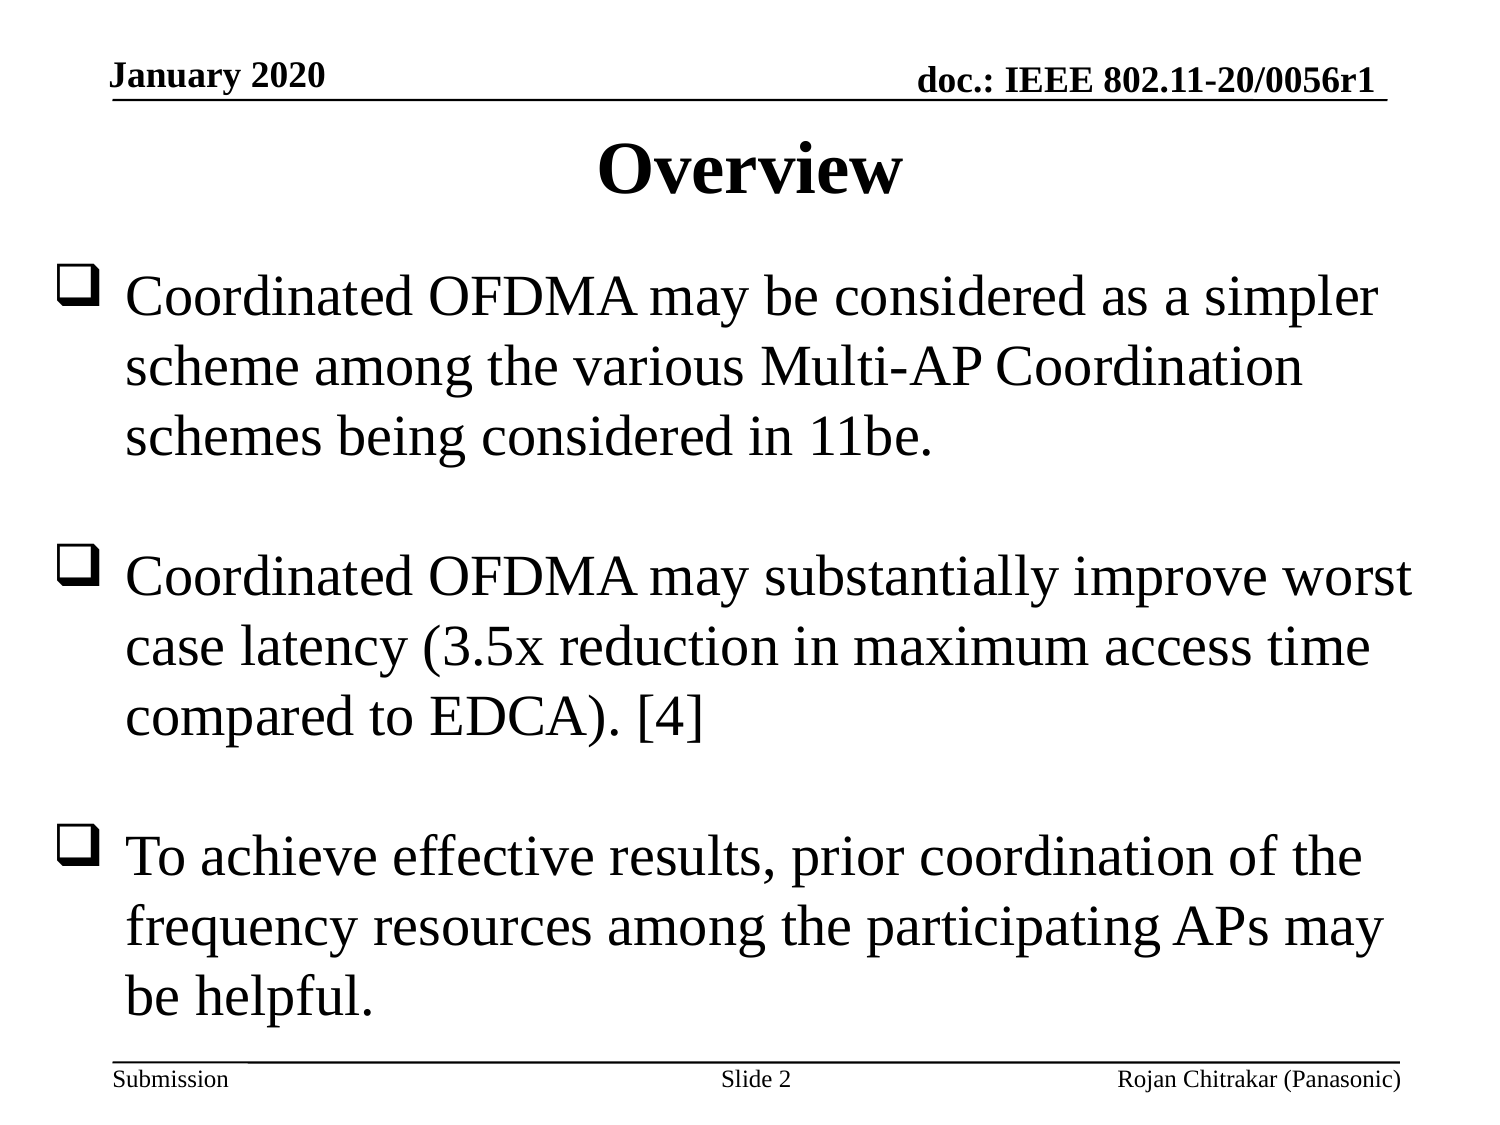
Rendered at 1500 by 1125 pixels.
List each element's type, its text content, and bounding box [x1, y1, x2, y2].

text_box Overview [0, 111, 1500, 225]
text_box Coordinated OFDMA may be considered as a simpler scheme among the various Multi-AP Coordination schemes being considered in 11be. Coordinated OFDMA may substantially improve worst case latency (3.5x reduction in maximum access time compared to EDCA). [4] To achieve effective results, prior coordination of the frequency resources among the participating APs may be helpful. [37, 249, 1463, 1035]
slide_number Slide 2 [712, 1061, 800, 1093]
footer Rojan Chitrakar (Panasonic) [949, 1061, 1402, 1093]
